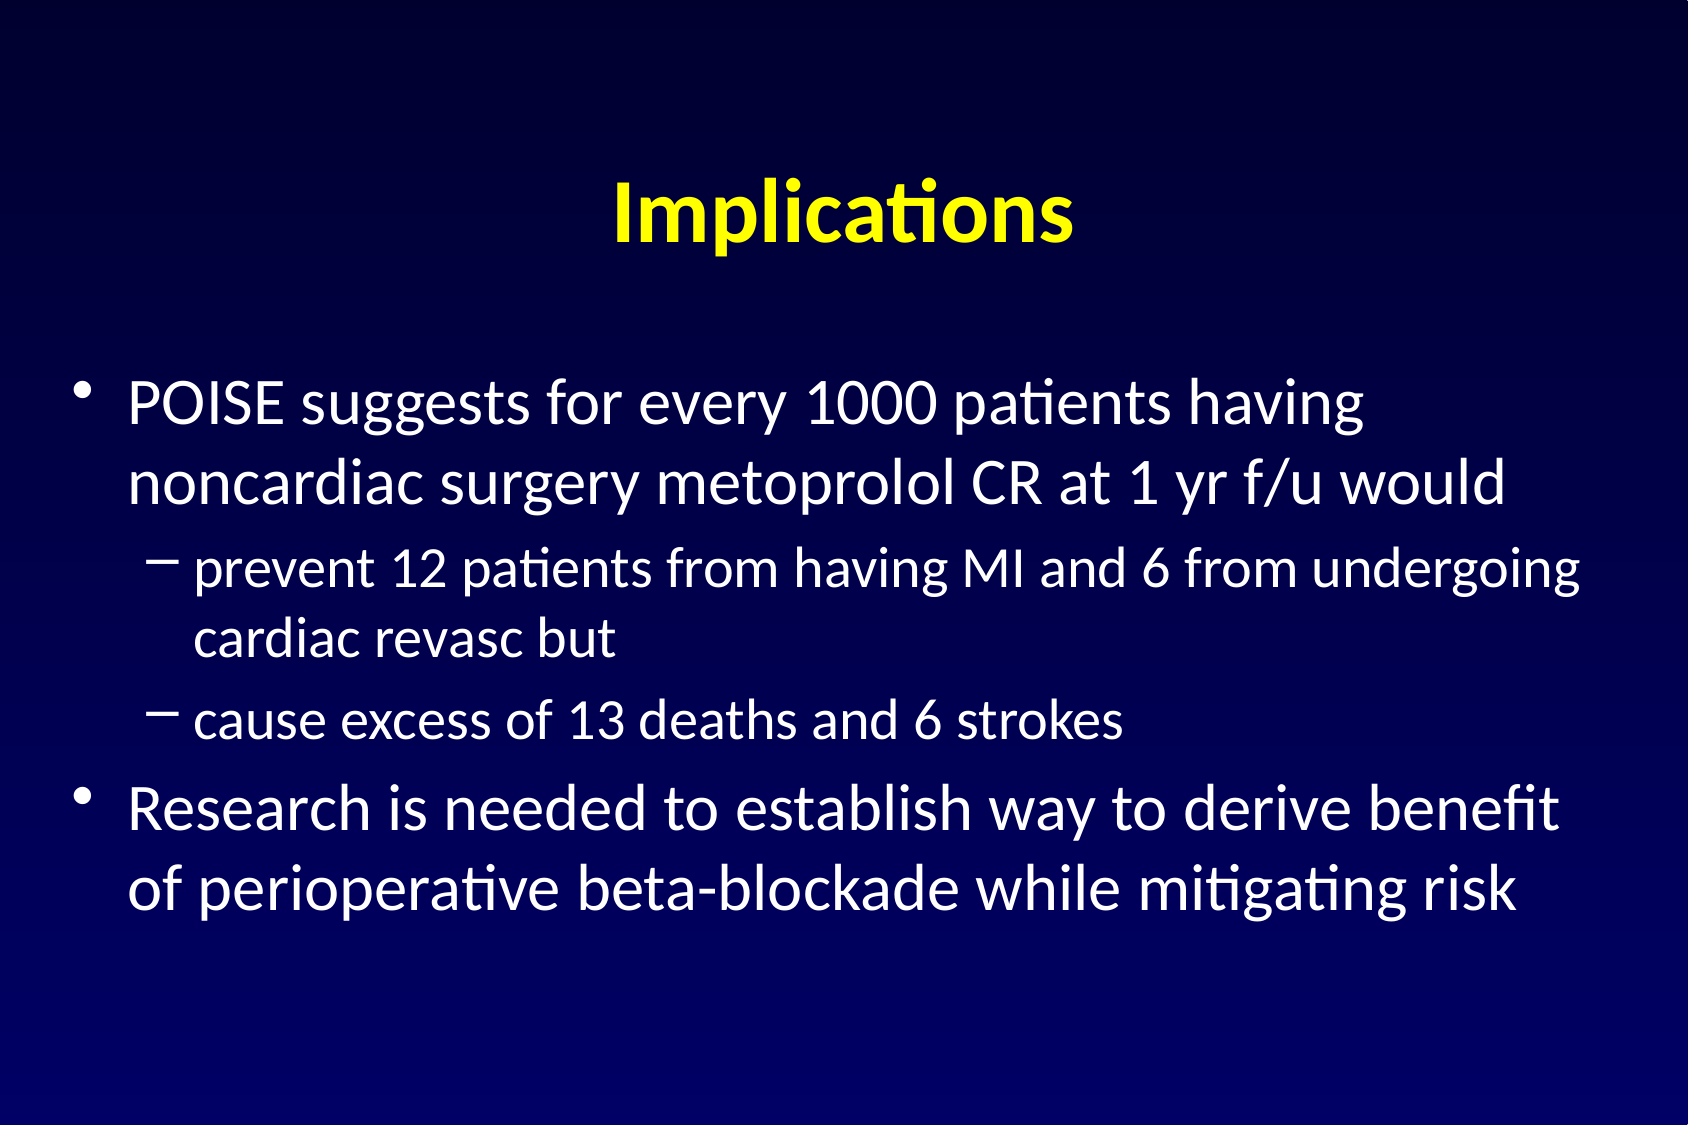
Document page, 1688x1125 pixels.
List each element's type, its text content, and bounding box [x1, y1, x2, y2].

title Implications [126, 112, 1562, 301]
list POISE suggests for every 1000 patients having noncardiac surgery metoprolol CR at 1 yr f/u would prevent 12 patients from having MI and 6 from undergoing cardiac revasc but cause excess of 13 deaths and 6 strokes Research is needed to establish way to derive benefit of perioperative beta-blockade while mitigating risk [56, 349, 1632, 1063]
